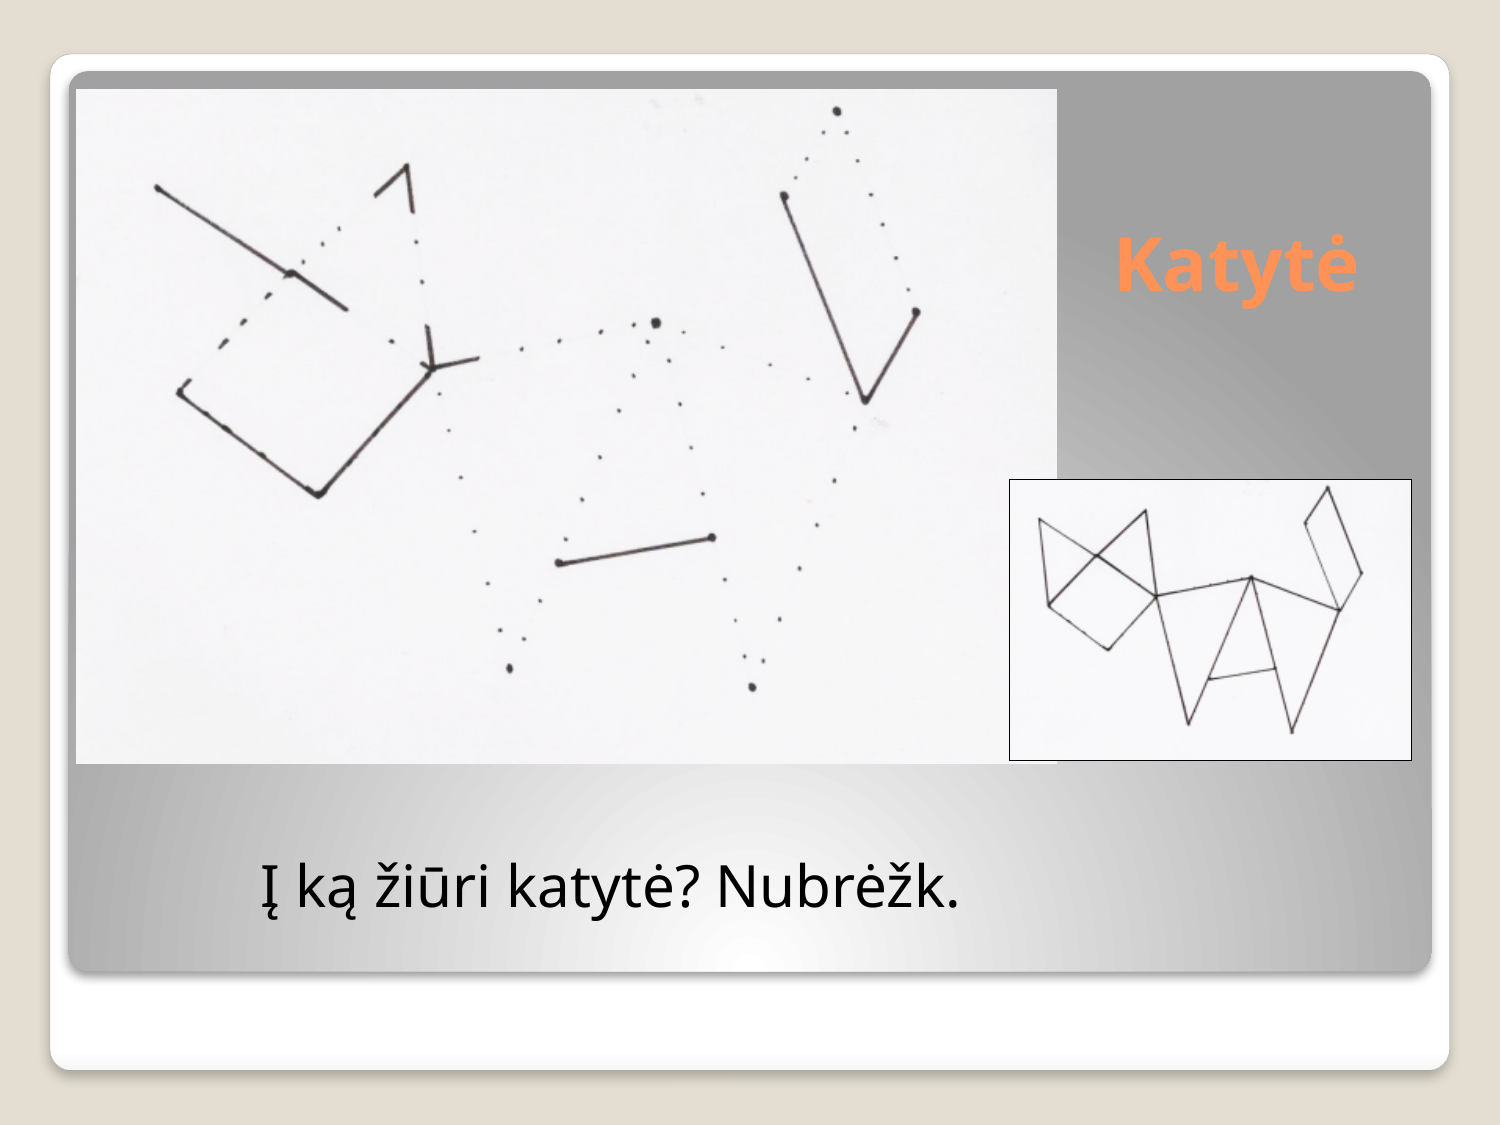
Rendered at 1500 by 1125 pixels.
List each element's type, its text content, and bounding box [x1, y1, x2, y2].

picture [76, 89, 1412, 764]
title Katytė [1098, 184, 1500, 315]
list Į ką žiūri katytė? Nubrėžk. [230, 834, 1500, 1011]
